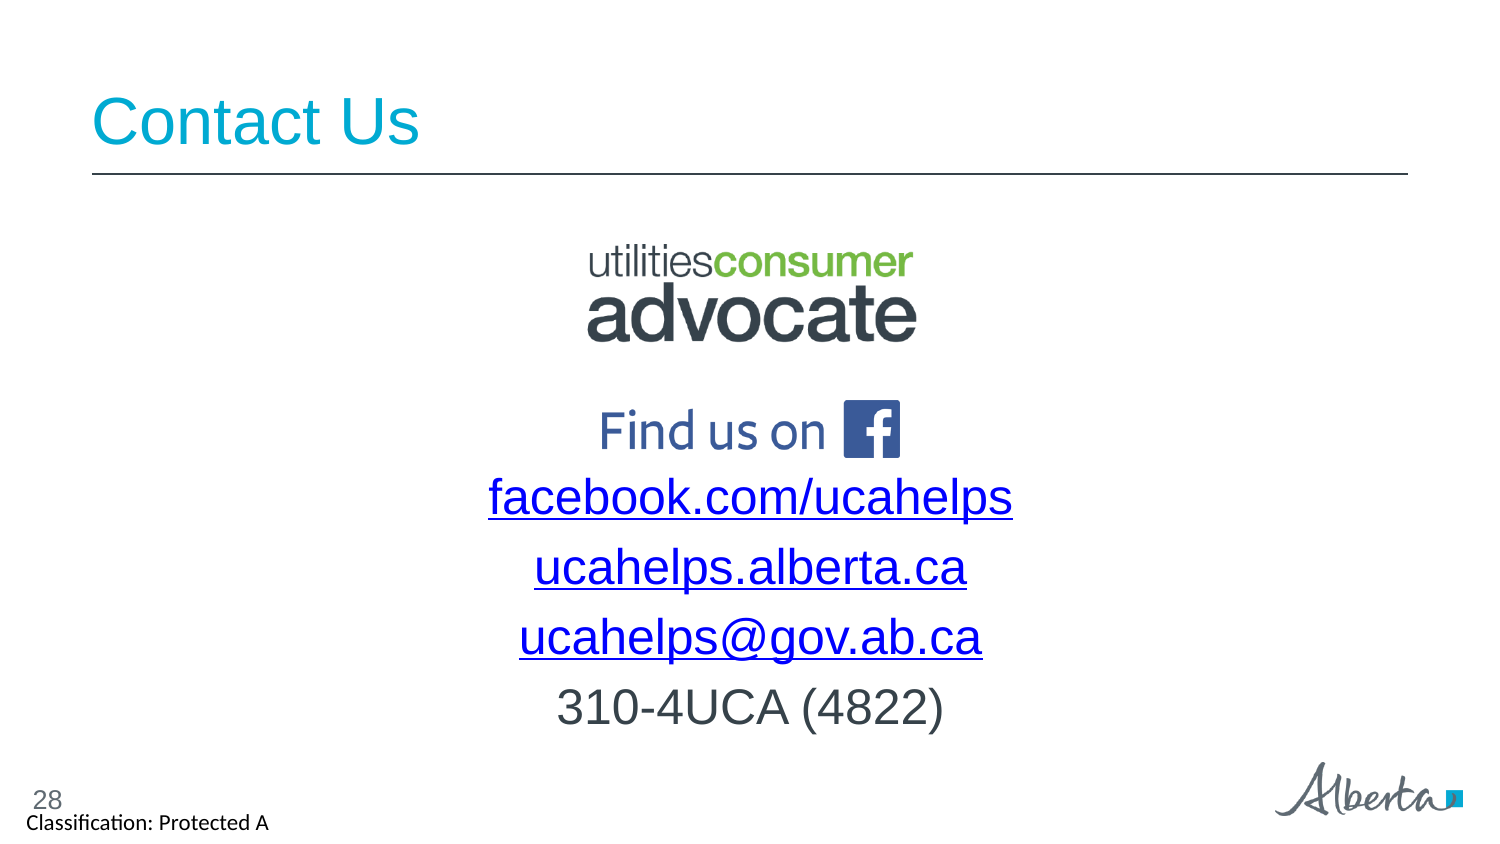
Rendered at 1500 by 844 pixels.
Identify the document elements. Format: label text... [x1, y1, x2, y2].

picture [547, 212, 955, 384]
title Contact Us [76, 72, 1425, 166]
picture [602, 400, 900, 458]
picture [1275, 762, 1463, 816]
slide_number 28 [17, 776, 356, 822]
list facebook.com/ucahelps ucahelps.alberta.ca ucahelps@gov.ab.ca 310-4UCA (4822) [76, 457, 1425, 753]
